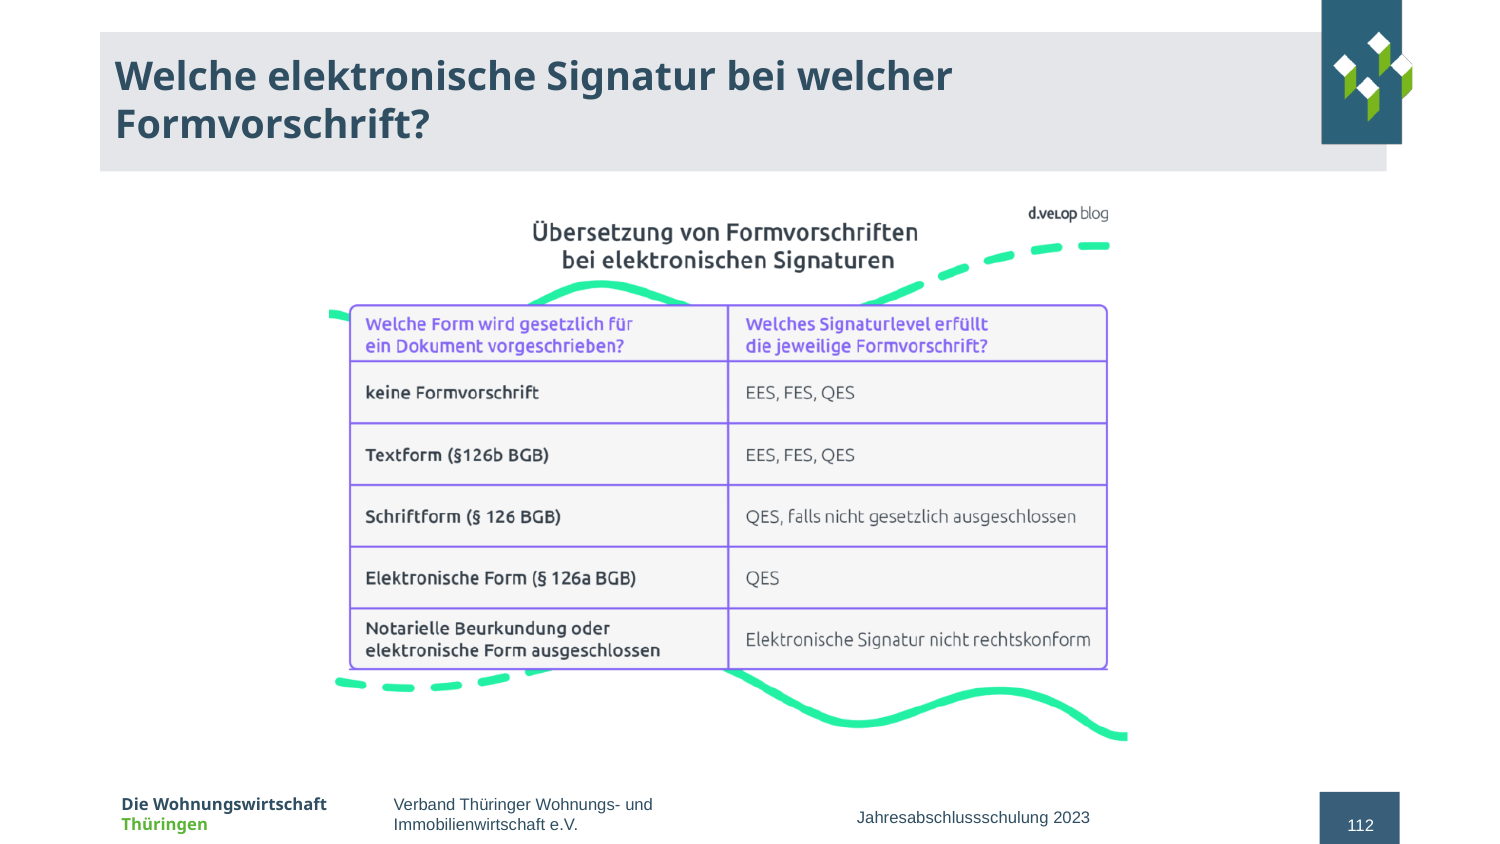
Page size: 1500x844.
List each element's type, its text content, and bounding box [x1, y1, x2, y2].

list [284, 185, 1204, 765]
picture [1314, 0, 1413, 150]
footer Jahresabschlussschulung 2023 [841, 794, 1294, 839]
title Welche elektronische Signatur bei welcher Formvorschrift? [100, 43, 1270, 174]
